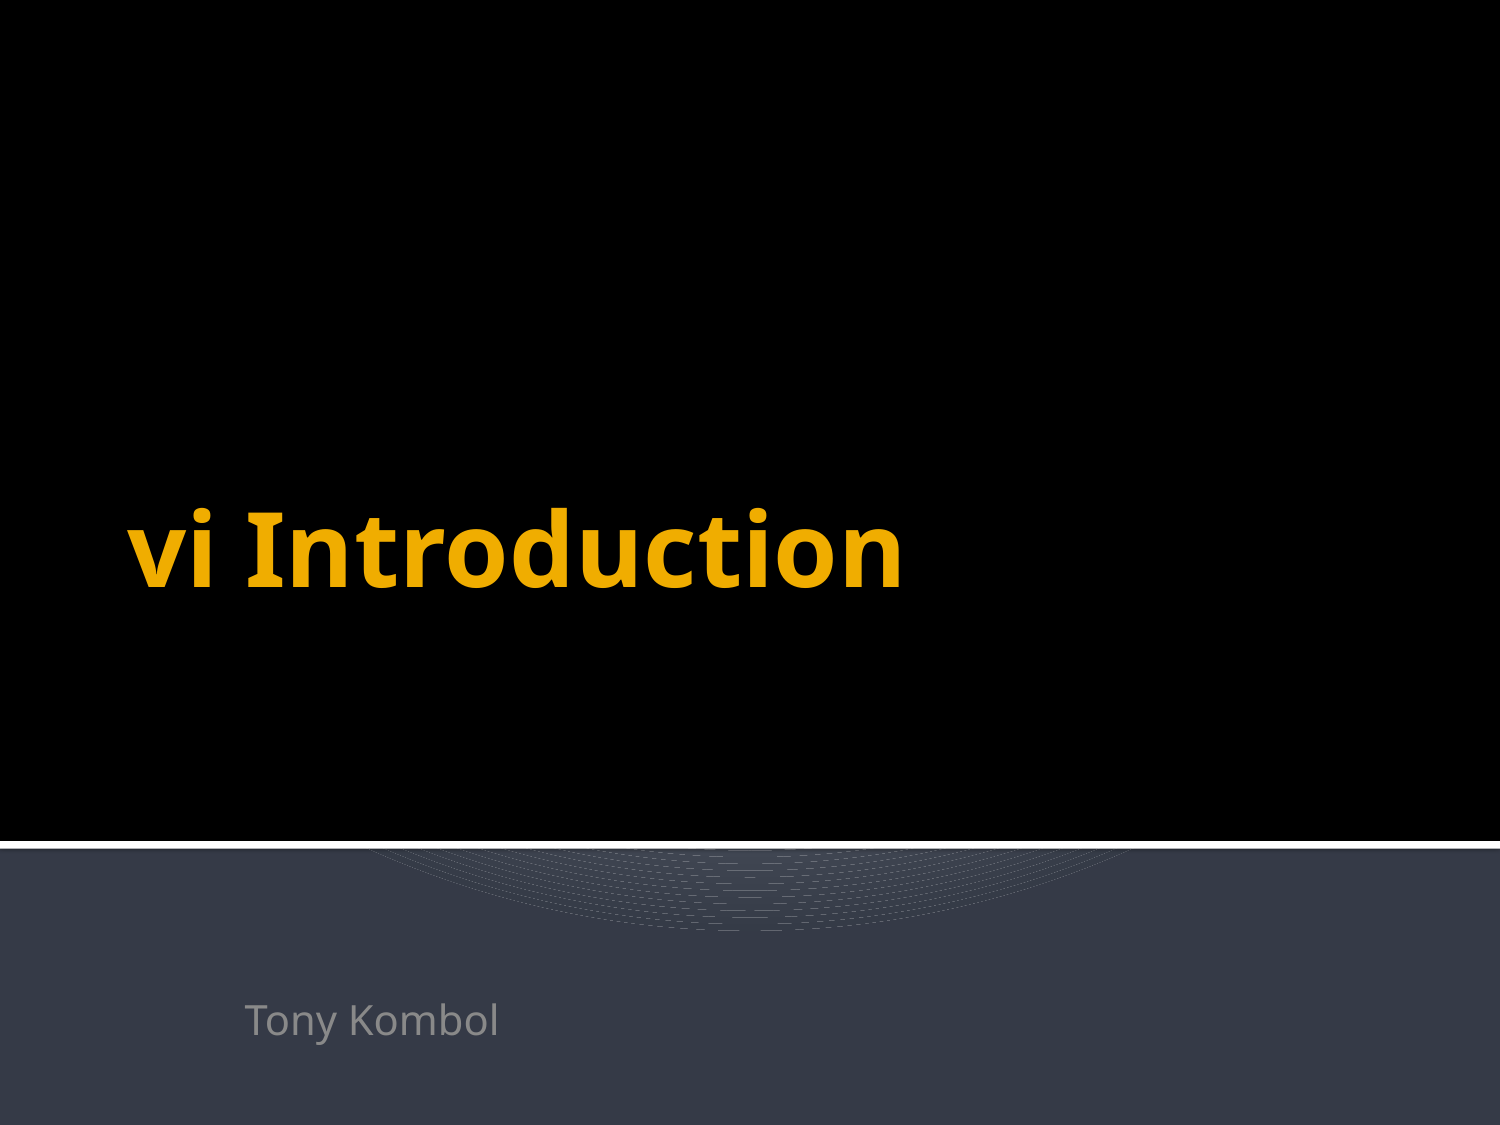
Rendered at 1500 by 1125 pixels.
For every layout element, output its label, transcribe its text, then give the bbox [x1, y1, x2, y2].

subtitle Tony Kombol [225, 762, 1275, 1050]
title vi Introduction [112, 483, 1388, 725]
